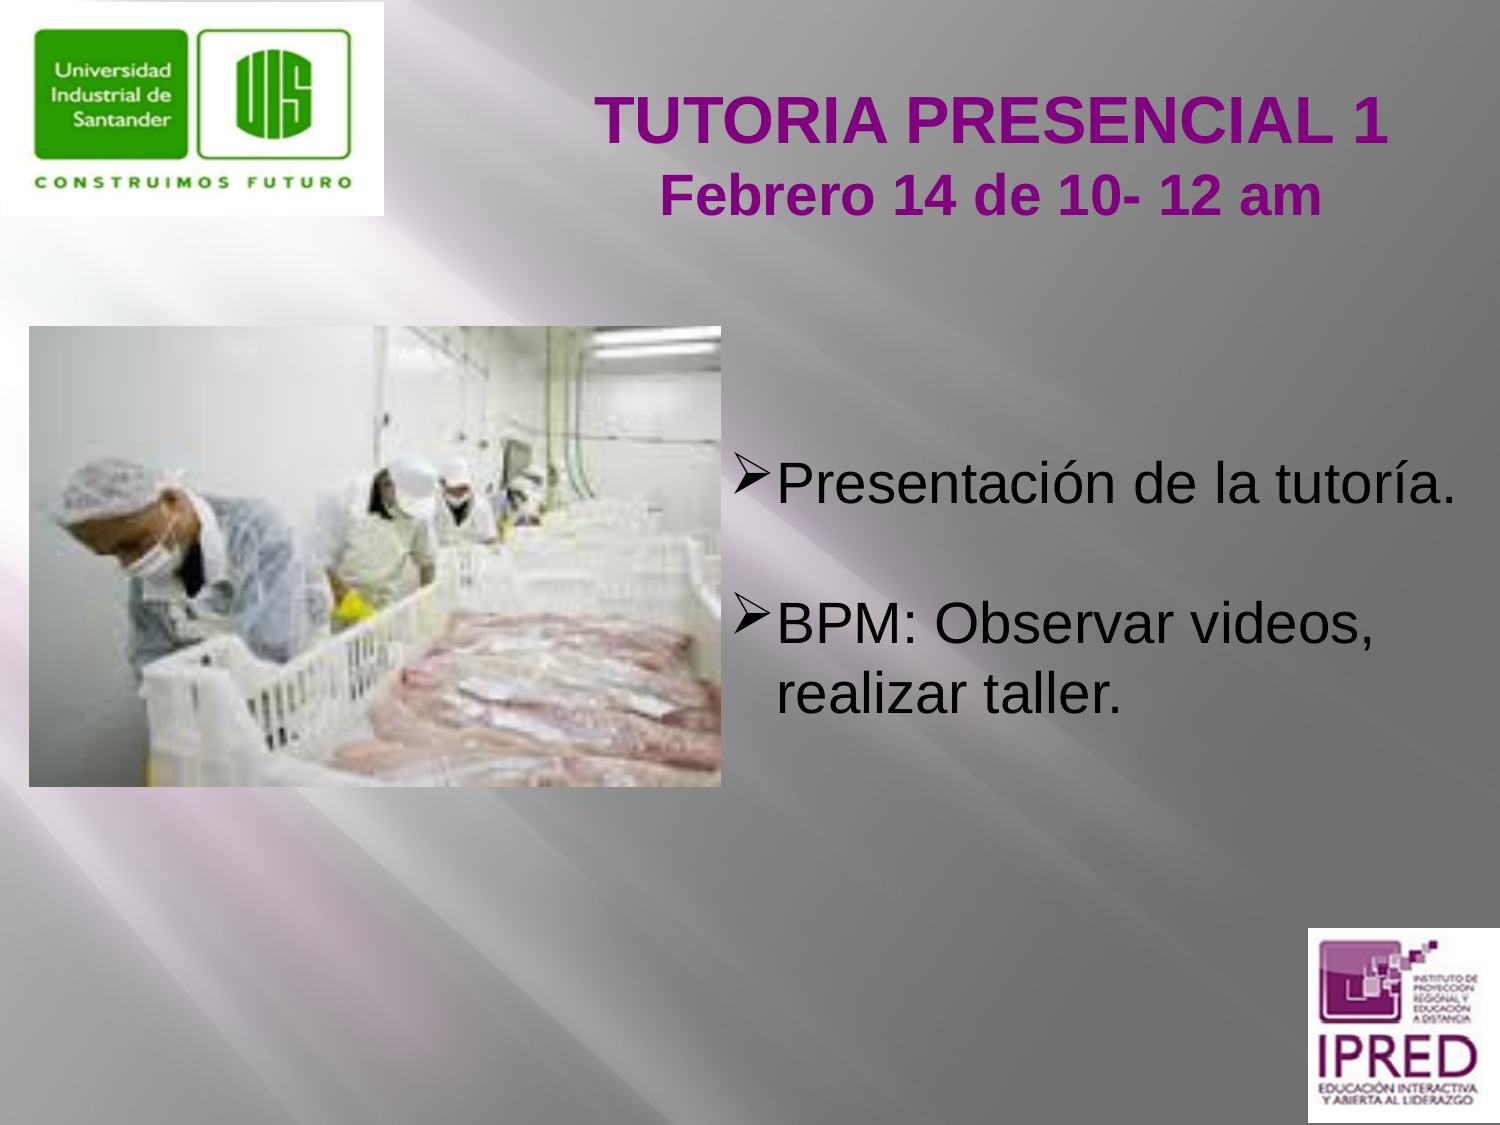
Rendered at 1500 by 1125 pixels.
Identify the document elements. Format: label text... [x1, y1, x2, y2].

picture [0, 0, 1500, 1125]
text_box TUTORIA PRESENCIAL 1 Febrero 14 de 10- 12 am [560, 69, 1424, 235]
text_box Presentación de la tutoría. BPM: Observar videos, realizar taller. [714, 438, 1477, 873]
